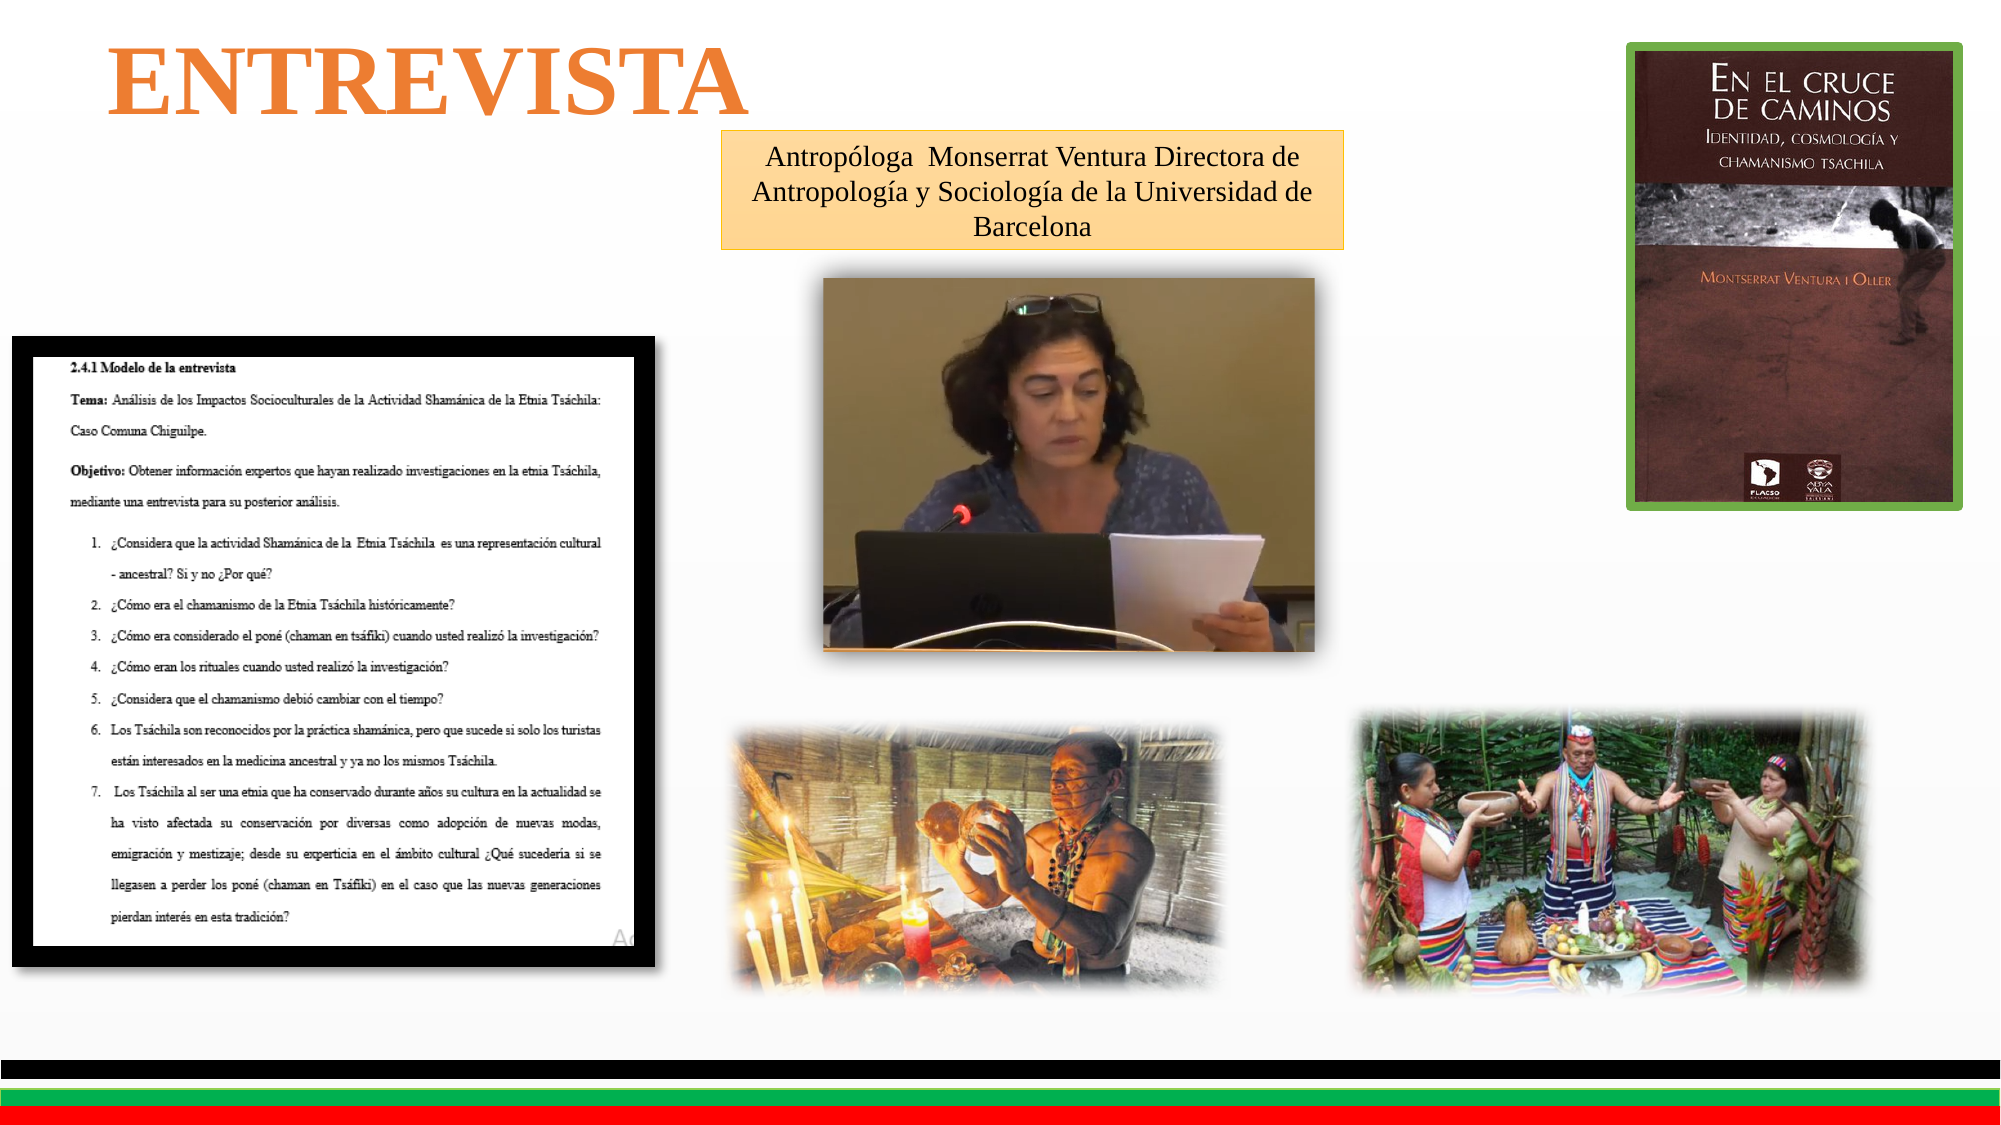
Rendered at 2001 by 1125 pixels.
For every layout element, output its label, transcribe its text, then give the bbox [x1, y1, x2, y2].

picture [823, 278, 1315, 652]
picture [1635, 51, 1954, 502]
text_box Antropóloga Monserrat Ventura Directora de Antropología y Sociología de la Universidad de Barcelona [721, 130, 1344, 250]
picture [1343, 702, 1879, 1000]
picture [721, 716, 1231, 1000]
text_box ENTREVISTA [92, 7, 766, 143]
picture [33, 356, 635, 946]
